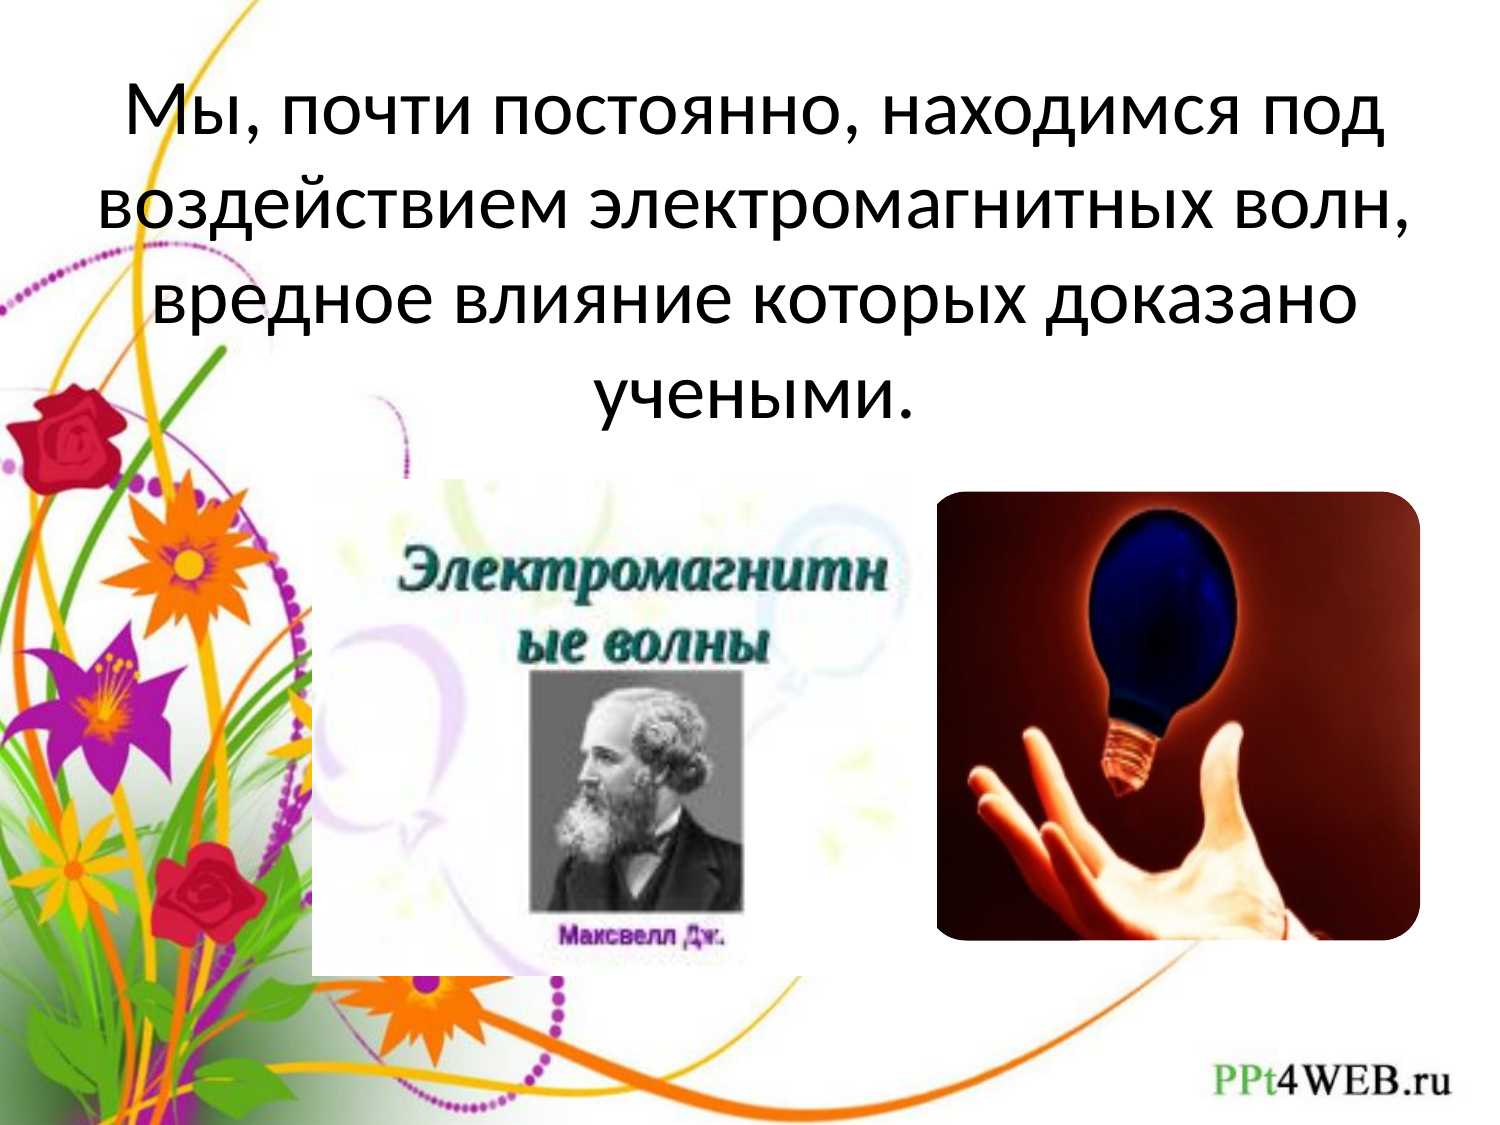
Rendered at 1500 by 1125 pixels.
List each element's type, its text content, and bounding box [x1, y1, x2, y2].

picture [0, 0, 1500, 1125]
title Мы, почти постоянно, находимся под воздействием электромагнитных волн, вредное влияние которых доказано учеными. [75, 45, 1436, 539]
